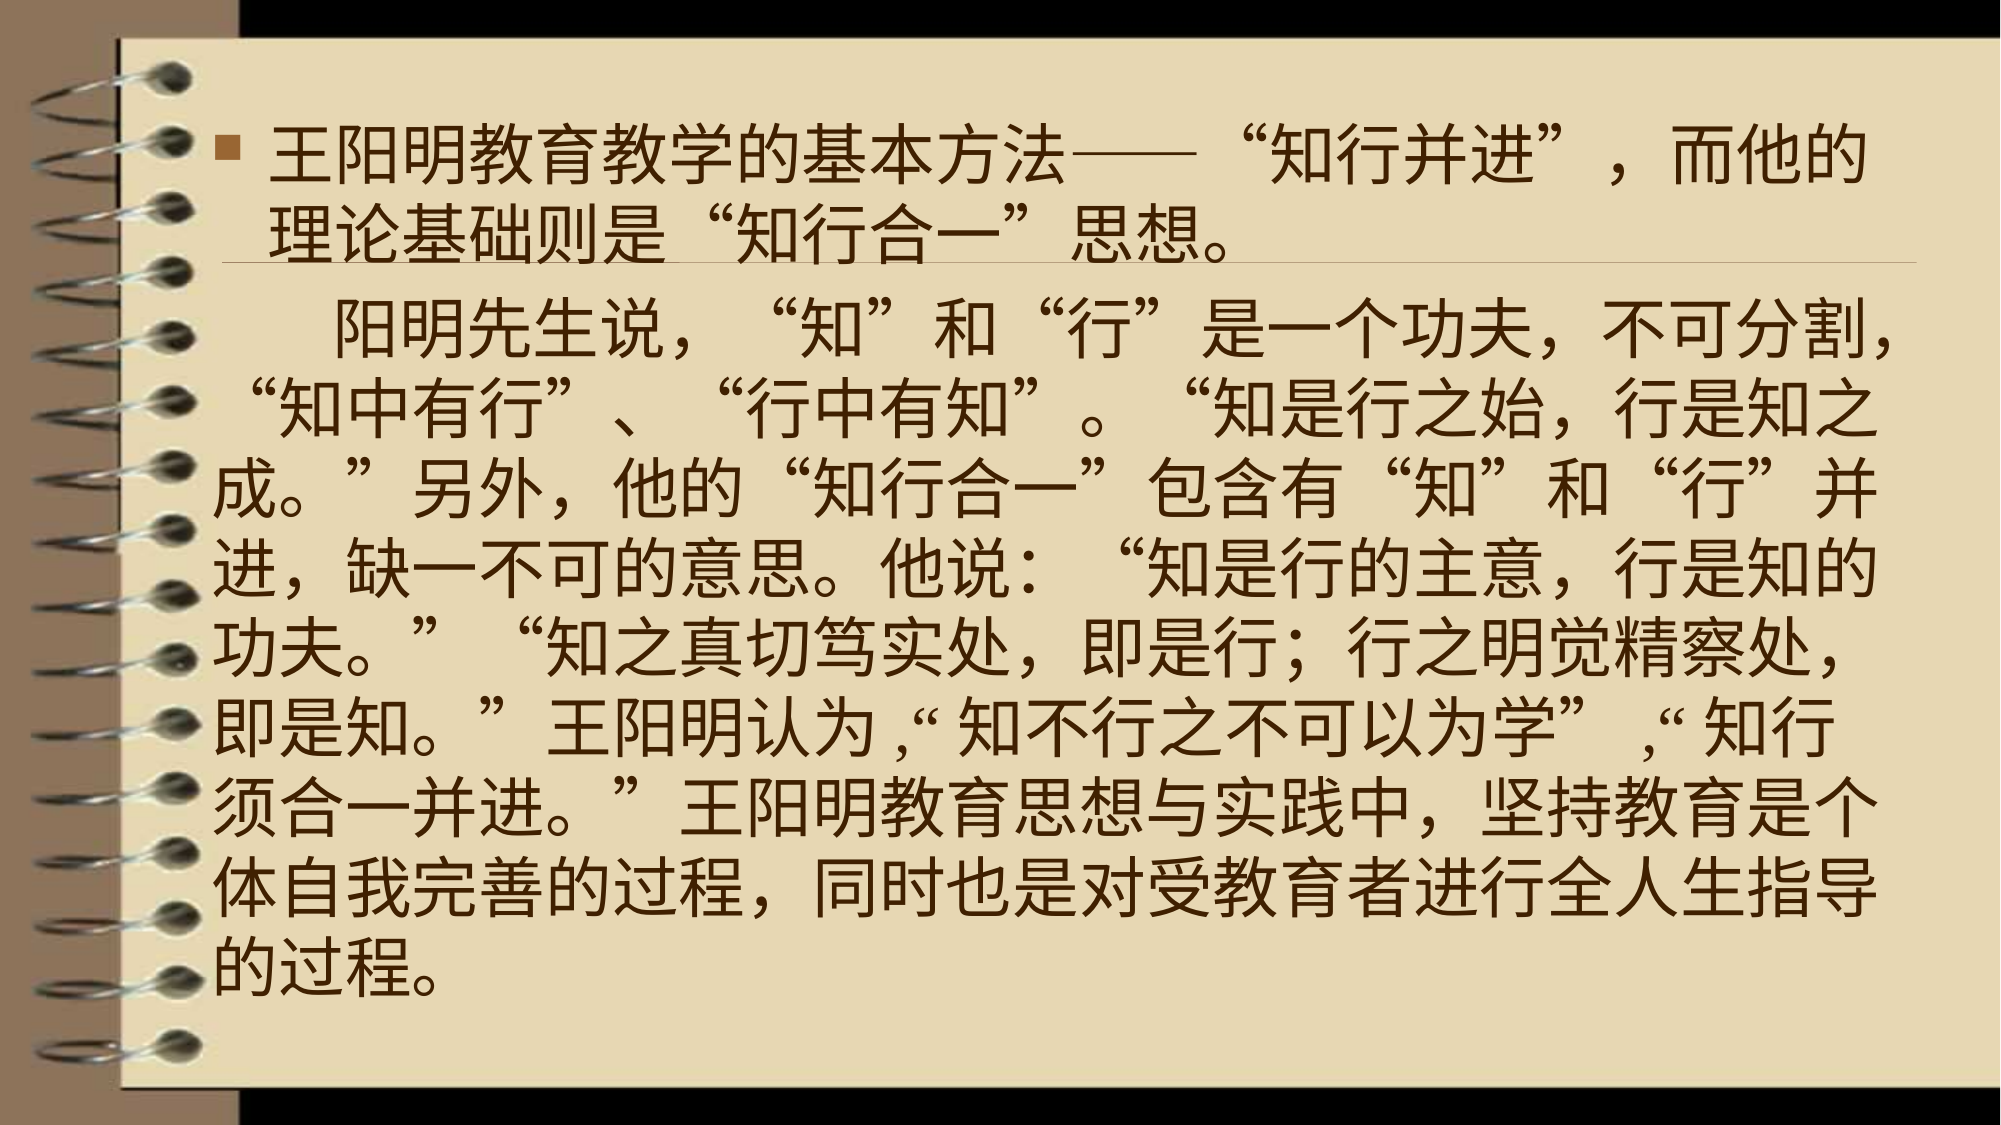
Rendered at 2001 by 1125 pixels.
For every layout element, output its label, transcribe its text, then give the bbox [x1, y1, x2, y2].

picture [0, 0, 2001, 1125]
list 王阳明教育教学的基本方法——“知行并进”，而他的理论基础则是“知行合一”思想。 阳明先生说，“知”和“行”是一个功夫，不可分割，“知中有行”、“行中有知”。“知是行之始，行是知之成。”另外，他的“知行合一”包含有“知”和“行”并进，缺一不可的意思。他说：“知是行的主意，行是知的功夫。”“知之真切笃实处，即是行；行之明觉精察处，即是知。”王阳明认为,“知不行之不可以为学”,“知行须合一并进。”王阳明教育思想与实践中，坚持教育是个体自我完善的过程，同时也是对受教育者进行全人生指导的过程。 [196, 105, 1901, 820]
